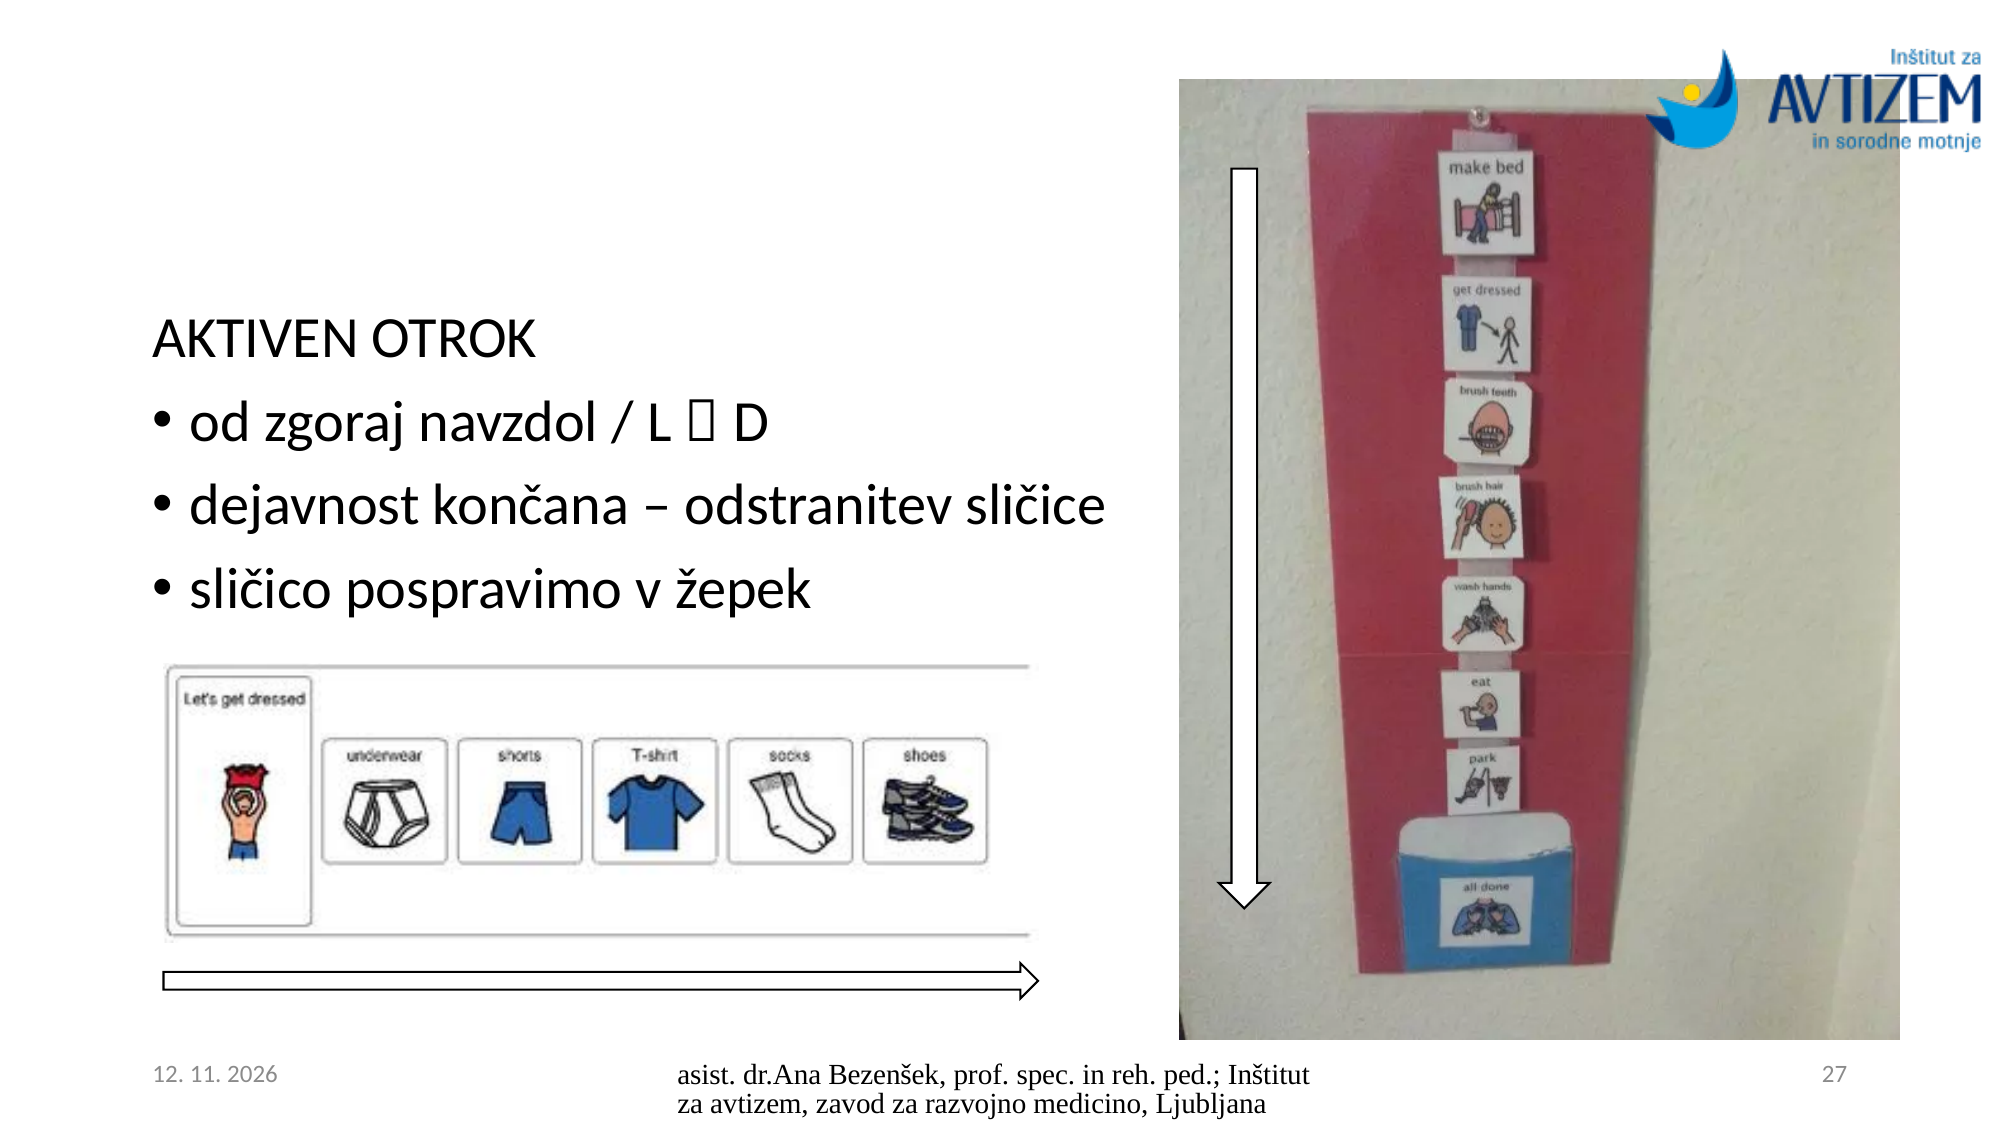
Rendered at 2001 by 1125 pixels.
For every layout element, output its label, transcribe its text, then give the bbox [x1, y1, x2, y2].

slide_number 13. 12. 2019 [137, 1042, 588, 1103]
list AKTIVEN OTROK od zgoraj navzdol / L  D dejavnost končana – odstranitev sličice sličico pospravimo v žepek [137, 299, 1179, 1014]
picture [1179, 0, 2000, 1040]
picture [163, 662, 1039, 943]
footer asist. dr.Ana Bezenšek, prof. spec. in reh. ped.; Inštitut za avtizem, zavod za razvojno medicino, Ljubljana [662, 1042, 1338, 1103]
text_box [162, 960, 1040, 1002]
slide_number 27 [1412, 1042, 1863, 1103]
